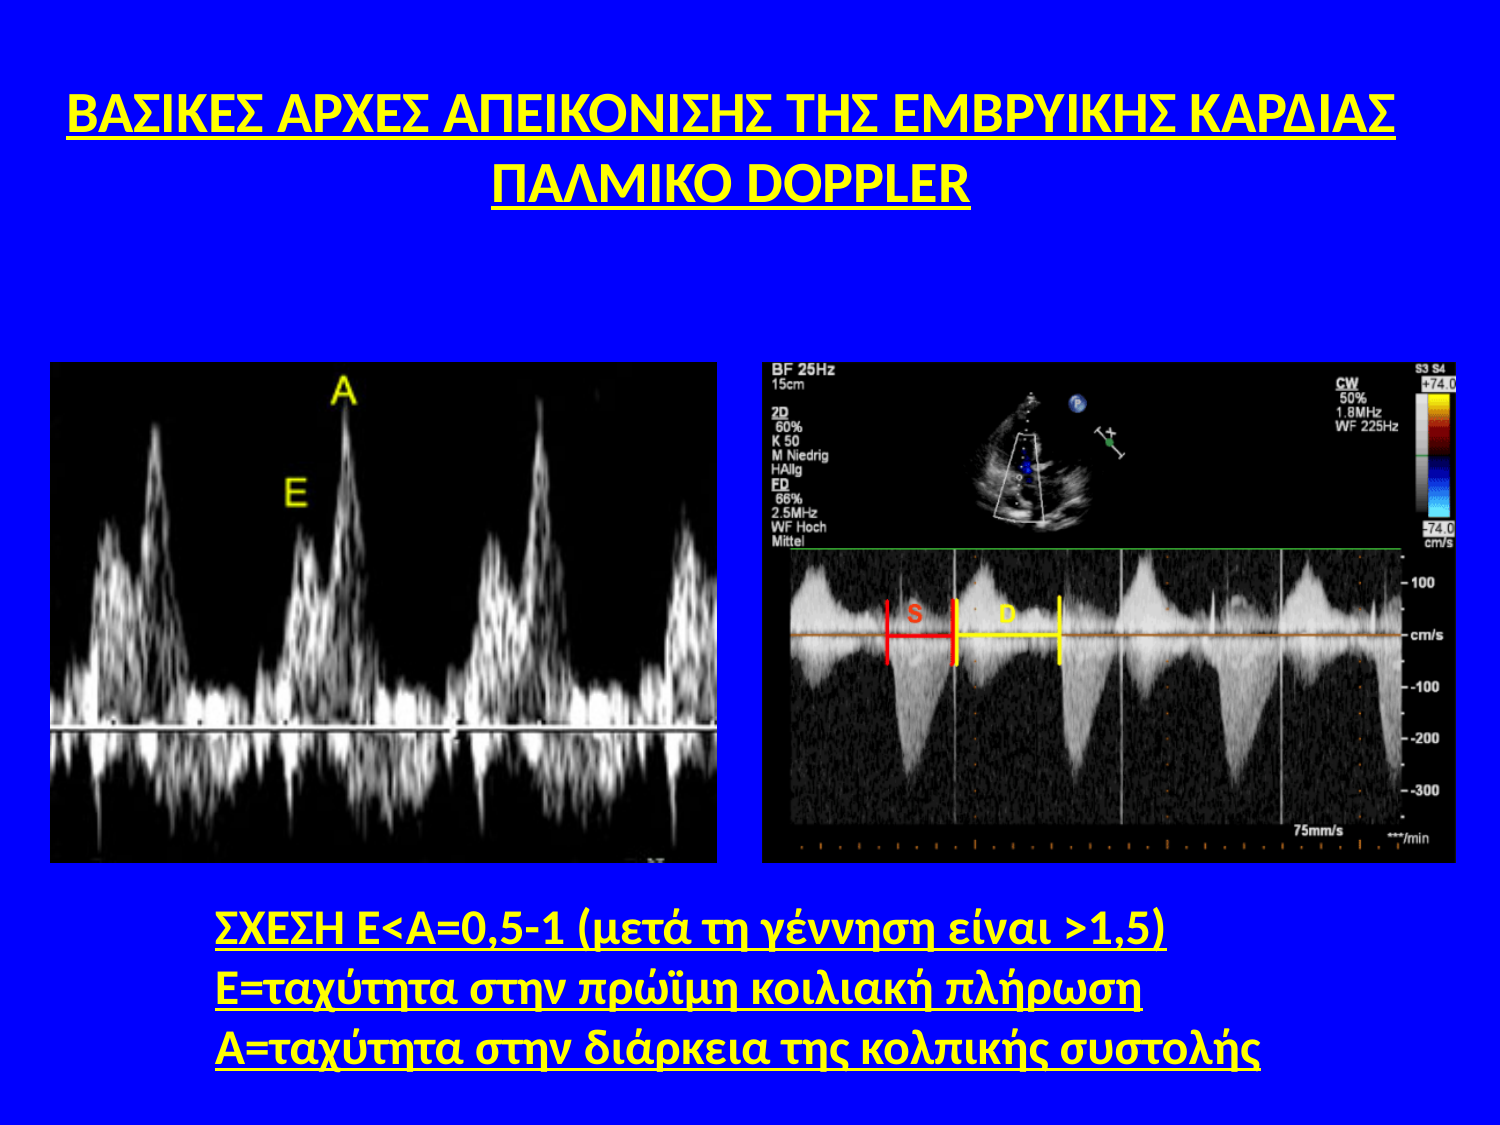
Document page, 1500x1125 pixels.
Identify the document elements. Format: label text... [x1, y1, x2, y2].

text_box ΣΧΕΣΗ Ε<Α=0,5-1 (μετά τη γέννηση είναι >1,5) Ε=ταχύτητα στην πρώϊμη κοιλιακή πλήρωση Α=ταχύτητα στην διάρκεια της κολπικής συστολής [199, 887, 1349, 1083]
title ΒΑΣΙΚΕΣ ΑΡΧΕΣ ΑΠΕΙΚΟΝΙΣΗΣ ΤΗΣ ΕΜΒΡΥΙΚΗΣ ΚΑΡΔΙΑΣ ΠΑΛΜΙΚΟ DOPPLER [37, 50, 1425, 238]
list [49, 362, 717, 863]
picture [762, 362, 1457, 863]
